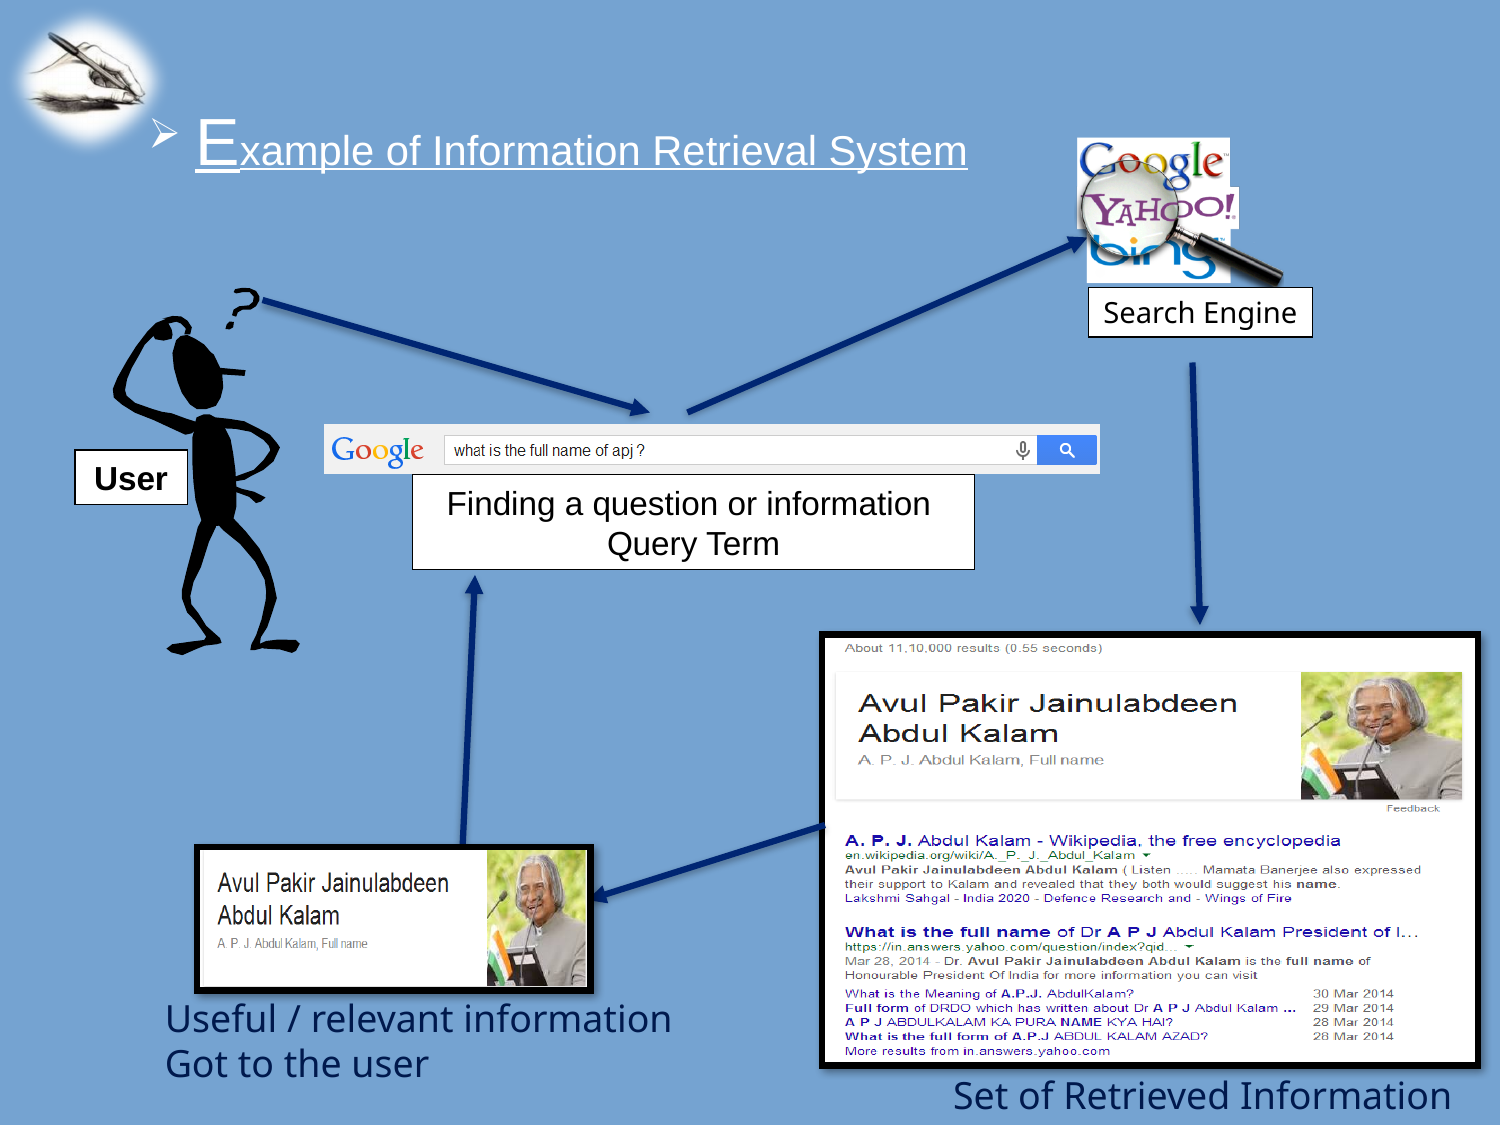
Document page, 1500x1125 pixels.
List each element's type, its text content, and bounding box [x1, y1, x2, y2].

text_box [1189, 362, 1209, 625]
picture [199, 849, 588, 988]
text_box [686, 236, 1069, 416]
text_box Search Engine [1088, 287, 1313, 338]
text_box Example of Information Retrieval System [133, 91, 984, 187]
text_box Finding a question or information Query Term [412, 483, 975, 570]
picture [1074, 137, 1284, 301]
text_box [304, 308, 650, 417]
text_box [459, 574, 484, 842]
picture [324, 424, 1101, 474]
text_box User [75, 449, 107, 505]
text_box [603, 823, 819, 904]
text_box Set of Retrieved Information [938, 1072, 1468, 1125]
picture [824, 637, 1476, 1063]
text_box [112, 287, 301, 656]
text_box Useful / relevant information Got to the user [150, 987, 713, 1093]
picture [0, 0, 176, 163]
